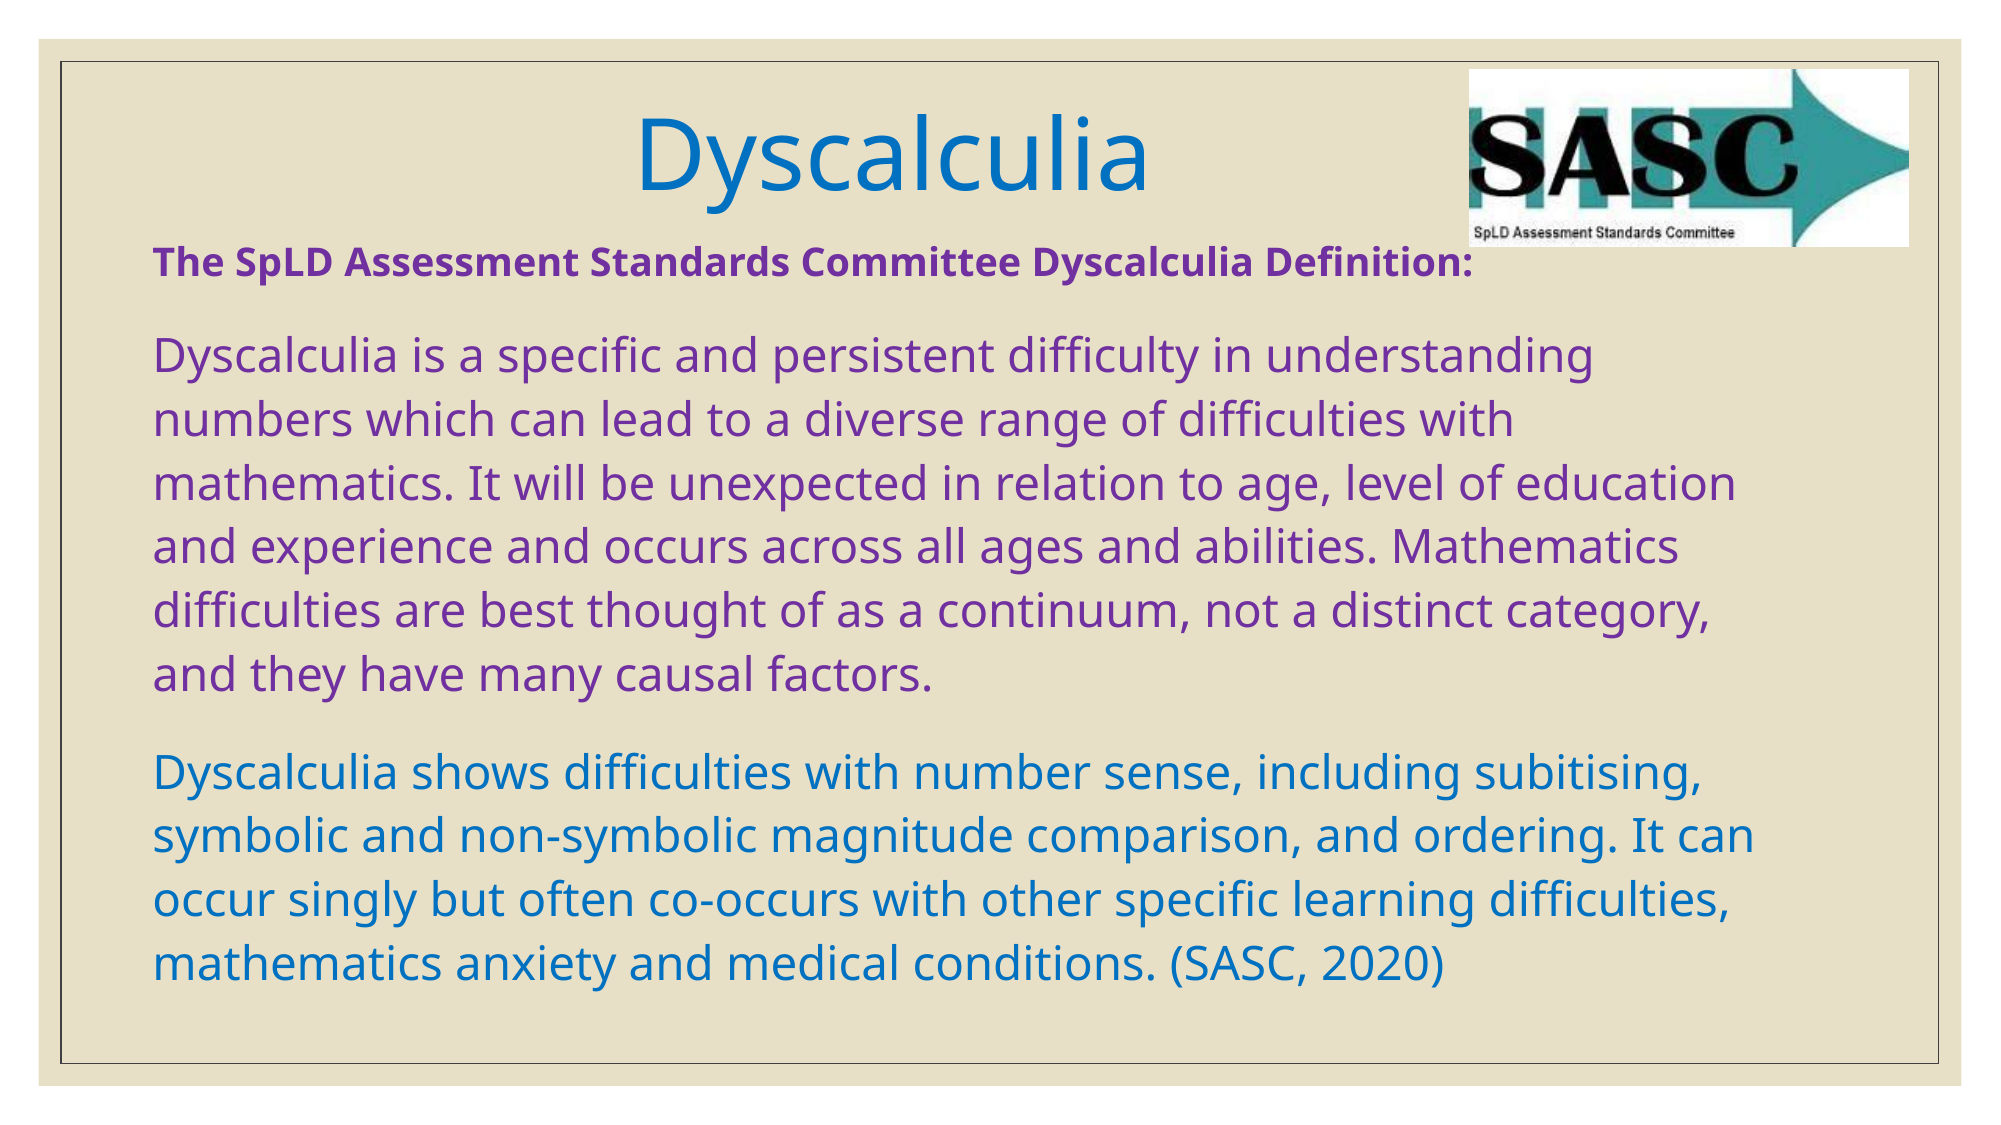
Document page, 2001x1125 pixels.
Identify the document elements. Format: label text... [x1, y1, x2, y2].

list The SpLD Assessment Standards Committee Dyscalculia Definition: Dyscalculia is a specific and persistent difficulty in understanding numbers which can lead to a diverse range of difficulties with mathematics. It will be unexpected in relation to age, level of education and experience and occurs across all ages and abilities. Mathematics difficulties are best thought of as a continuum, not a distinct category, and they have many causal factors. Dyscalculia shows difficulties with number sense, including subitising, symbolic and non-symbolic magnitude comparison, and ordering. It can occur singly but often co-occurs with other specific learning difficulties, mathematics anxiety and medical conditions. (SASC, 2020) [137, 223, 1863, 1014]
title Dyscalculia [68, 45, 1719, 271]
picture [1469, 69, 1909, 247]
